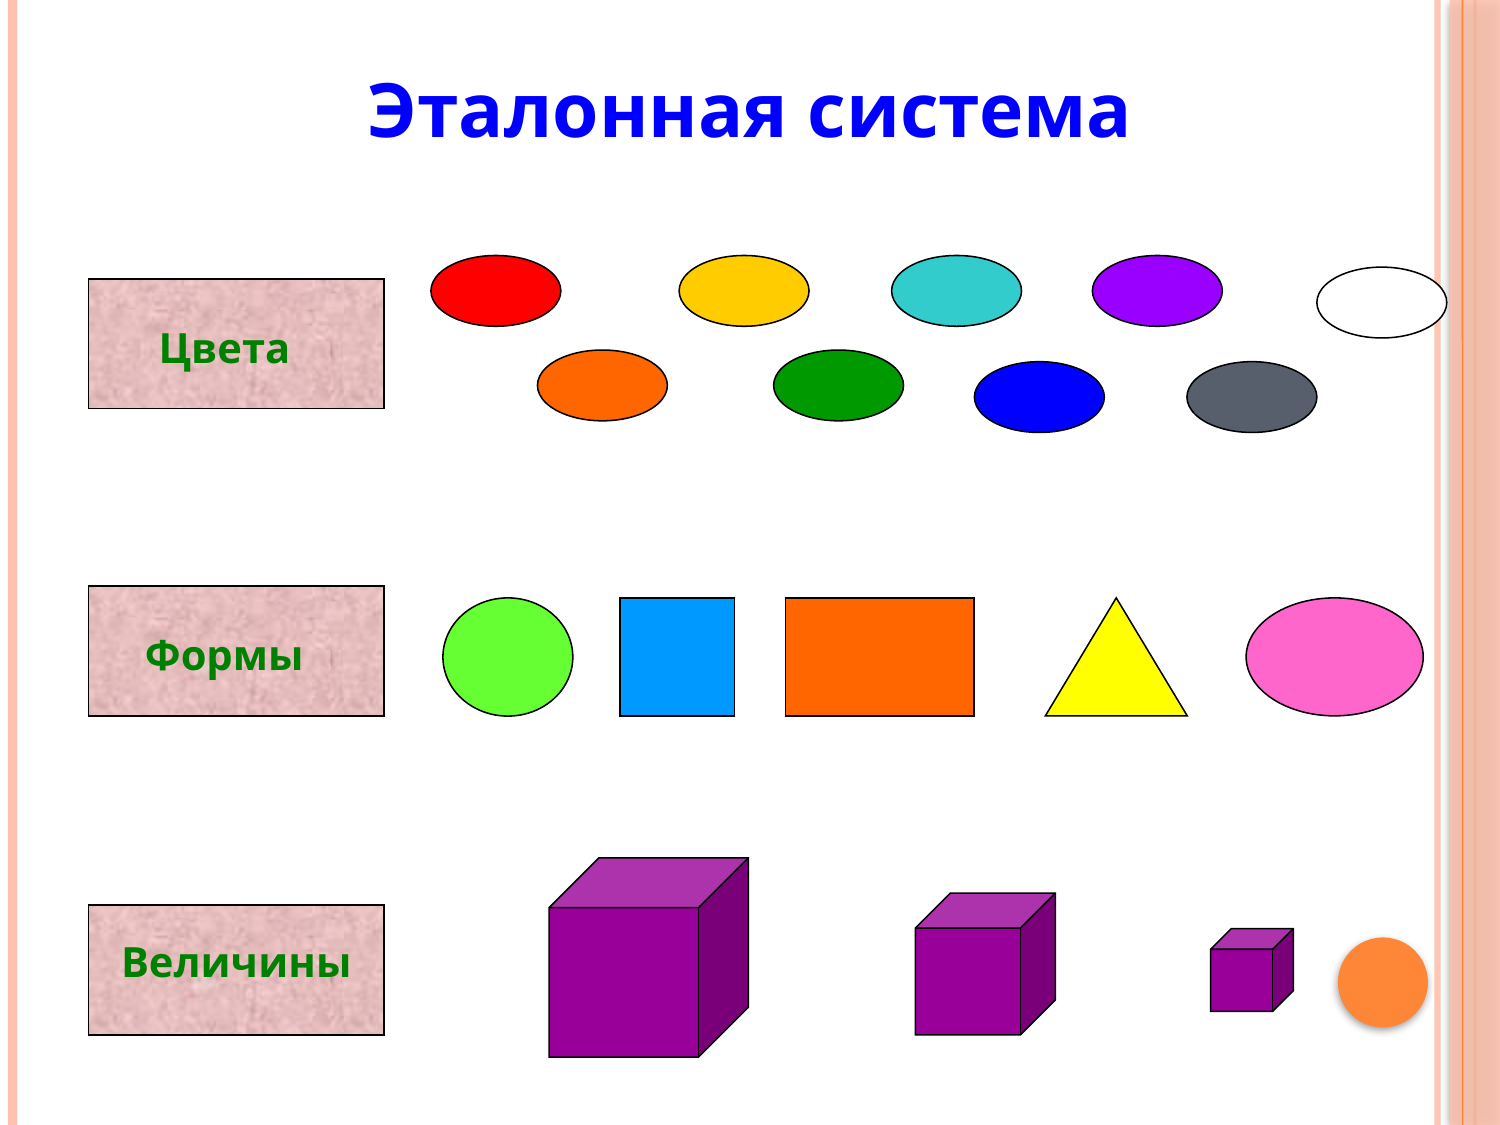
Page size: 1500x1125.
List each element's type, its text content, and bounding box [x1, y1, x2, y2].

text_box [549, 857, 749, 1058]
text_box [1045, 597, 1188, 716]
text_box [773, 350, 904, 421]
text_box [1316, 267, 1447, 338]
text_box Величины [100, 928, 373, 994]
text_box [891, 255, 1022, 327]
text_box [974, 361, 1105, 433]
text_box [1246, 597, 1424, 716]
text_box [88, 586, 384, 716]
text_box [1092, 255, 1223, 327]
text_box [442, 597, 573, 717]
text_box [785, 597, 975, 716]
text_box [1210, 928, 1294, 1012]
text_box [430, 255, 561, 327]
text_box [88, 278, 384, 409]
text_box [915, 893, 1056, 1035]
text_box [679, 255, 810, 327]
text_box [1186, 361, 1317, 433]
text_box Формы [88, 621, 361, 687]
text_box Цвета [100, 314, 349, 380]
text_box [537, 350, 668, 421]
text_box [620, 597, 735, 716]
text_box [88, 904, 384, 1035]
text_box Эталонная система [0, 54, 1500, 160]
